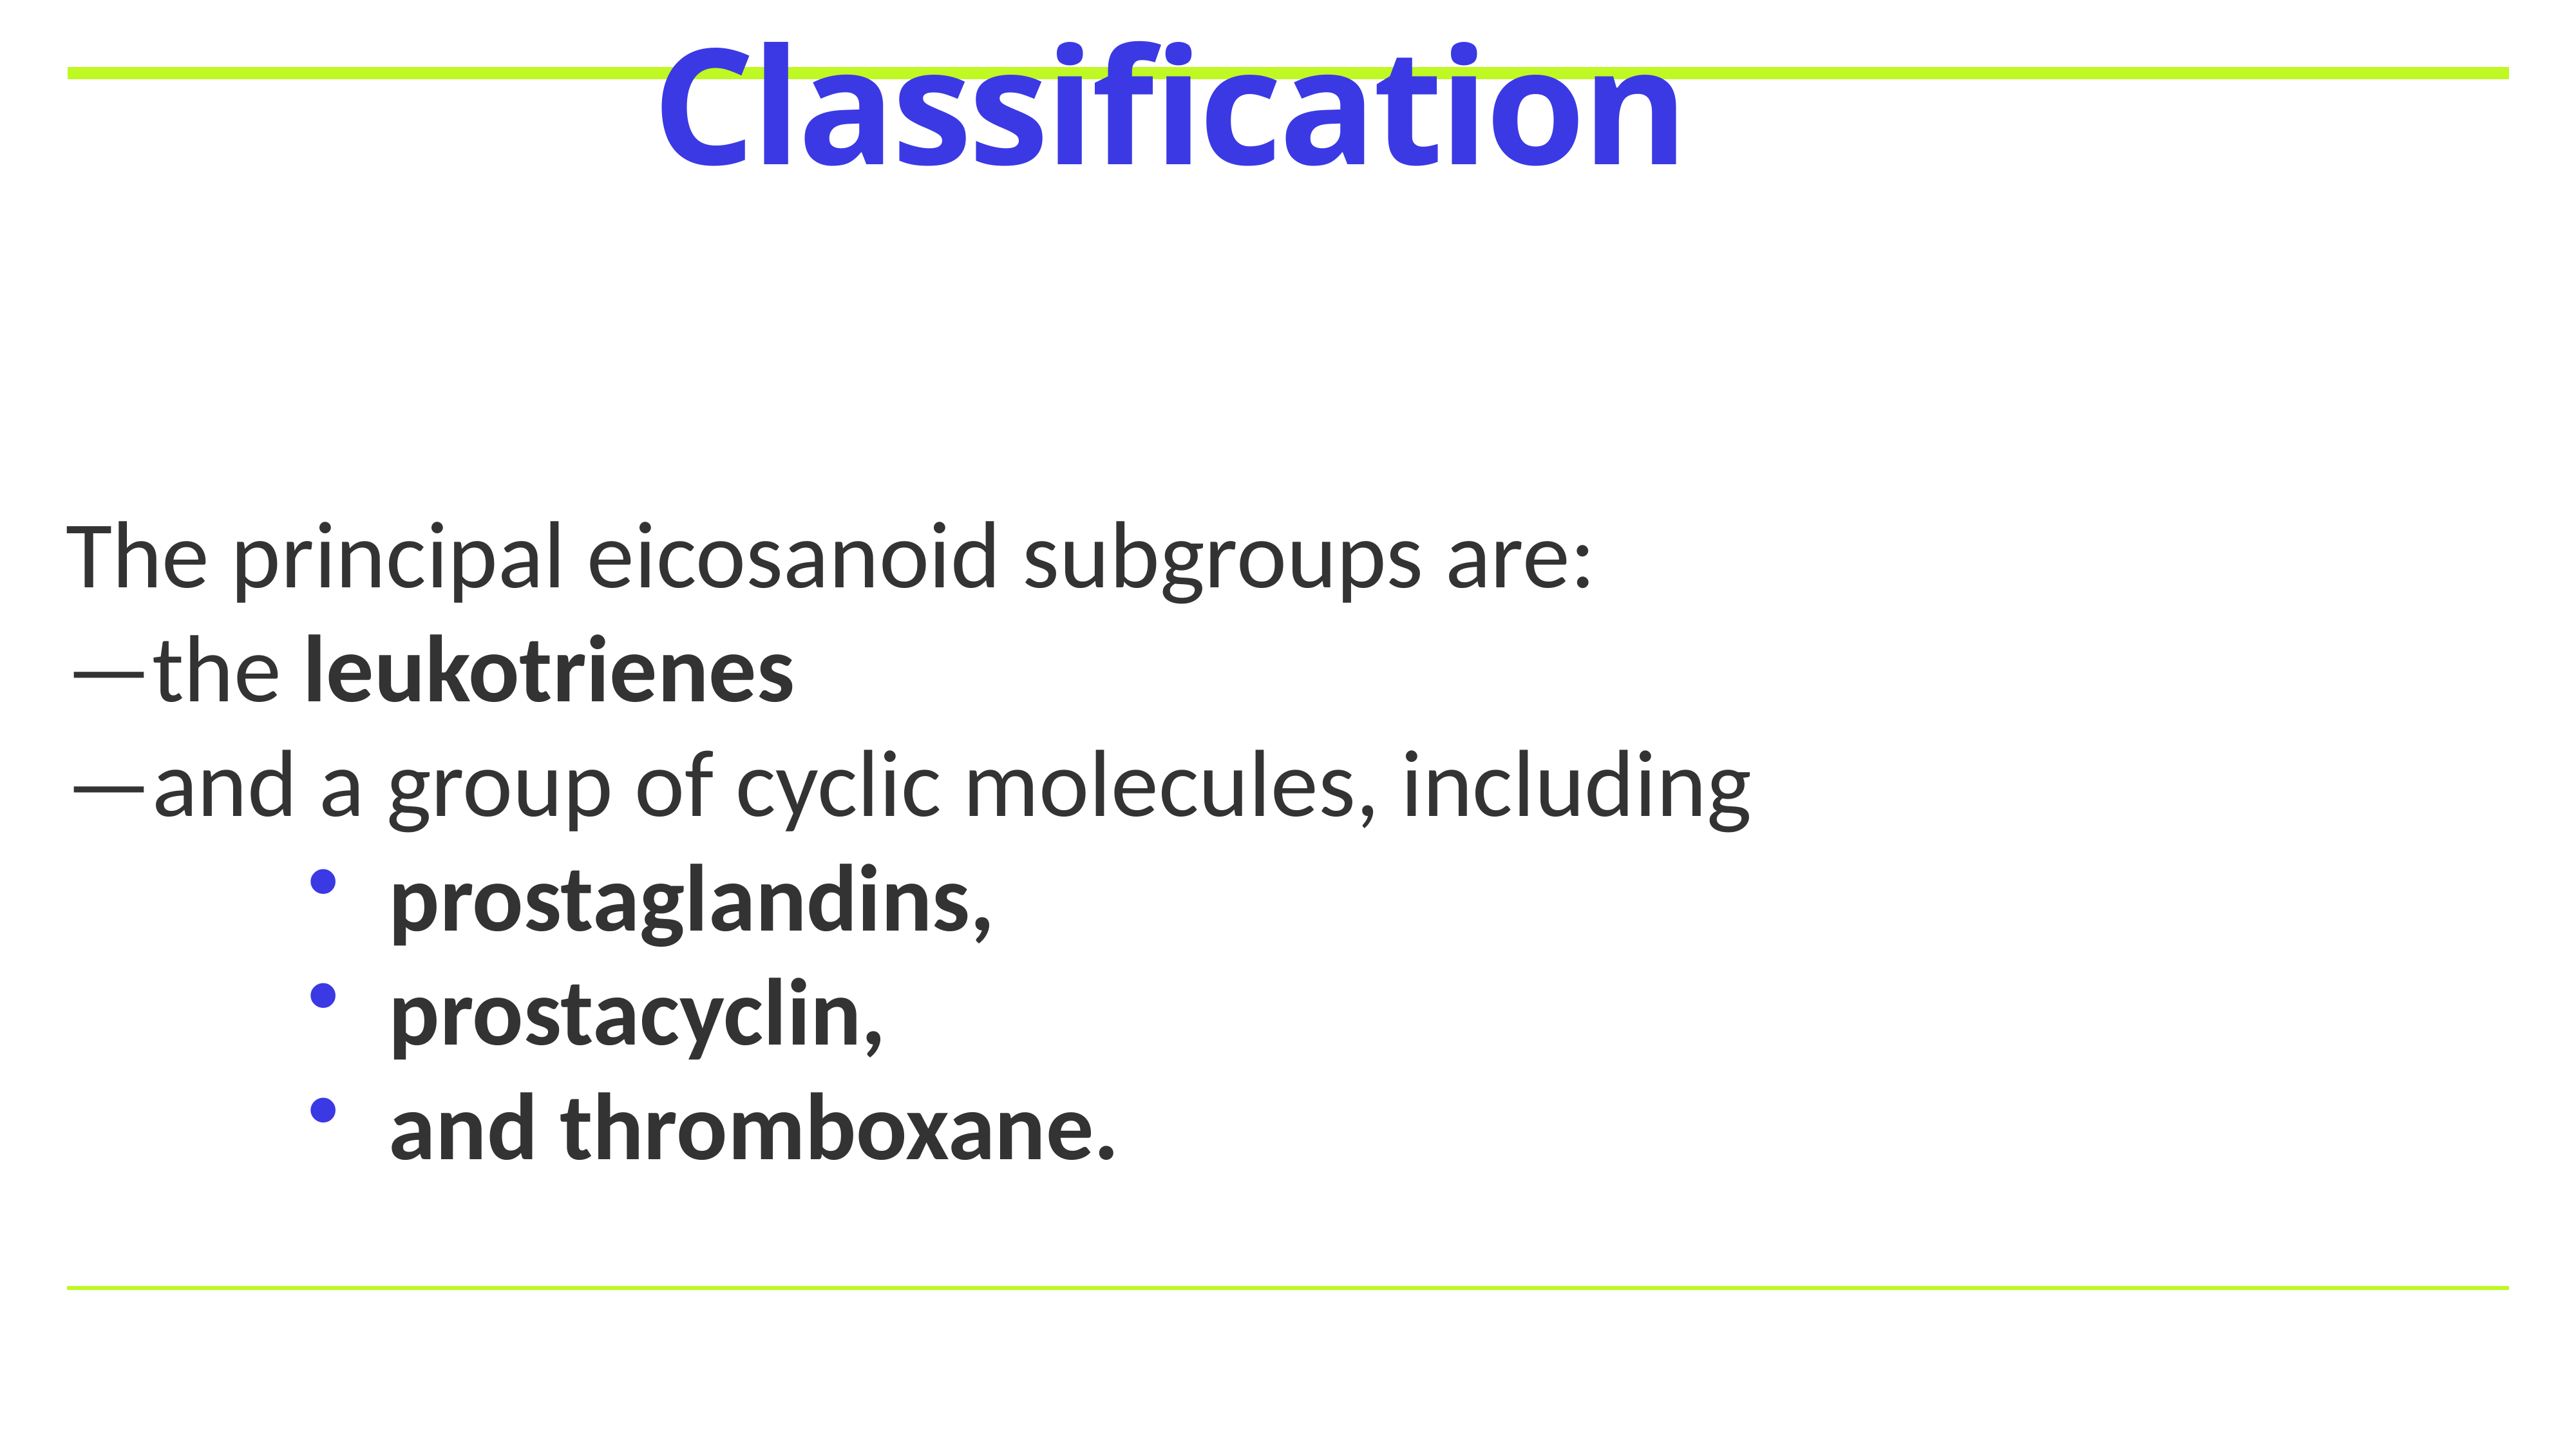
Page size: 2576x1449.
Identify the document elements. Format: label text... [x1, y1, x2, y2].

list The principal eicosanoid subgroups are: —the leukotrienes —and a group of cyclic molecules, including prostaglandins, prostacyclin, and thromboxane. [60, 372, 2516, 1186]
title Classification [647, 66, 1721, 273]
